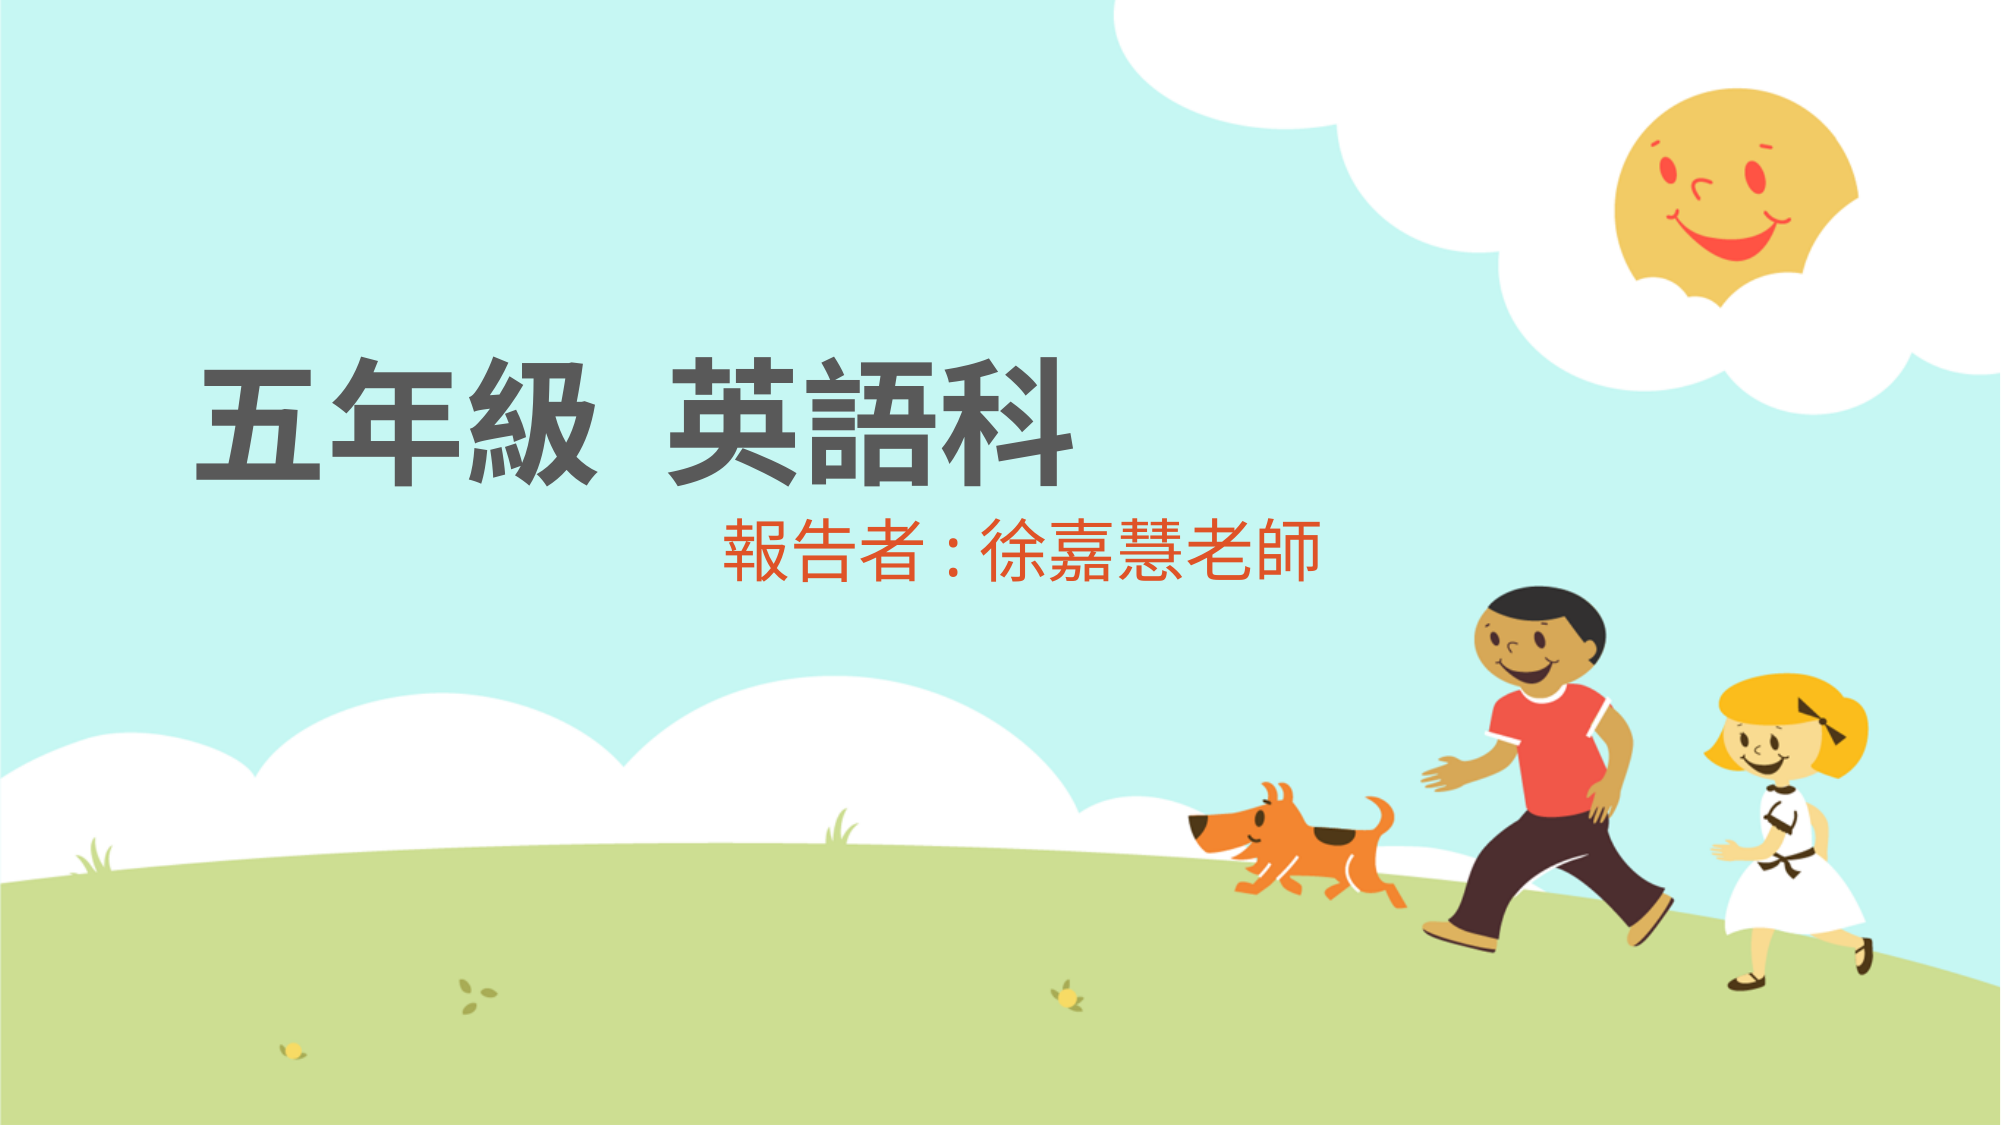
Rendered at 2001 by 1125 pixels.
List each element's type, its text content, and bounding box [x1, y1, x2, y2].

subtitle 報告者:徐嘉慧老師 [174, 510, 1338, 648]
title 五年級 英語科 [174, 50, 1338, 509]
picture [0, 0, 2001, 1125]
